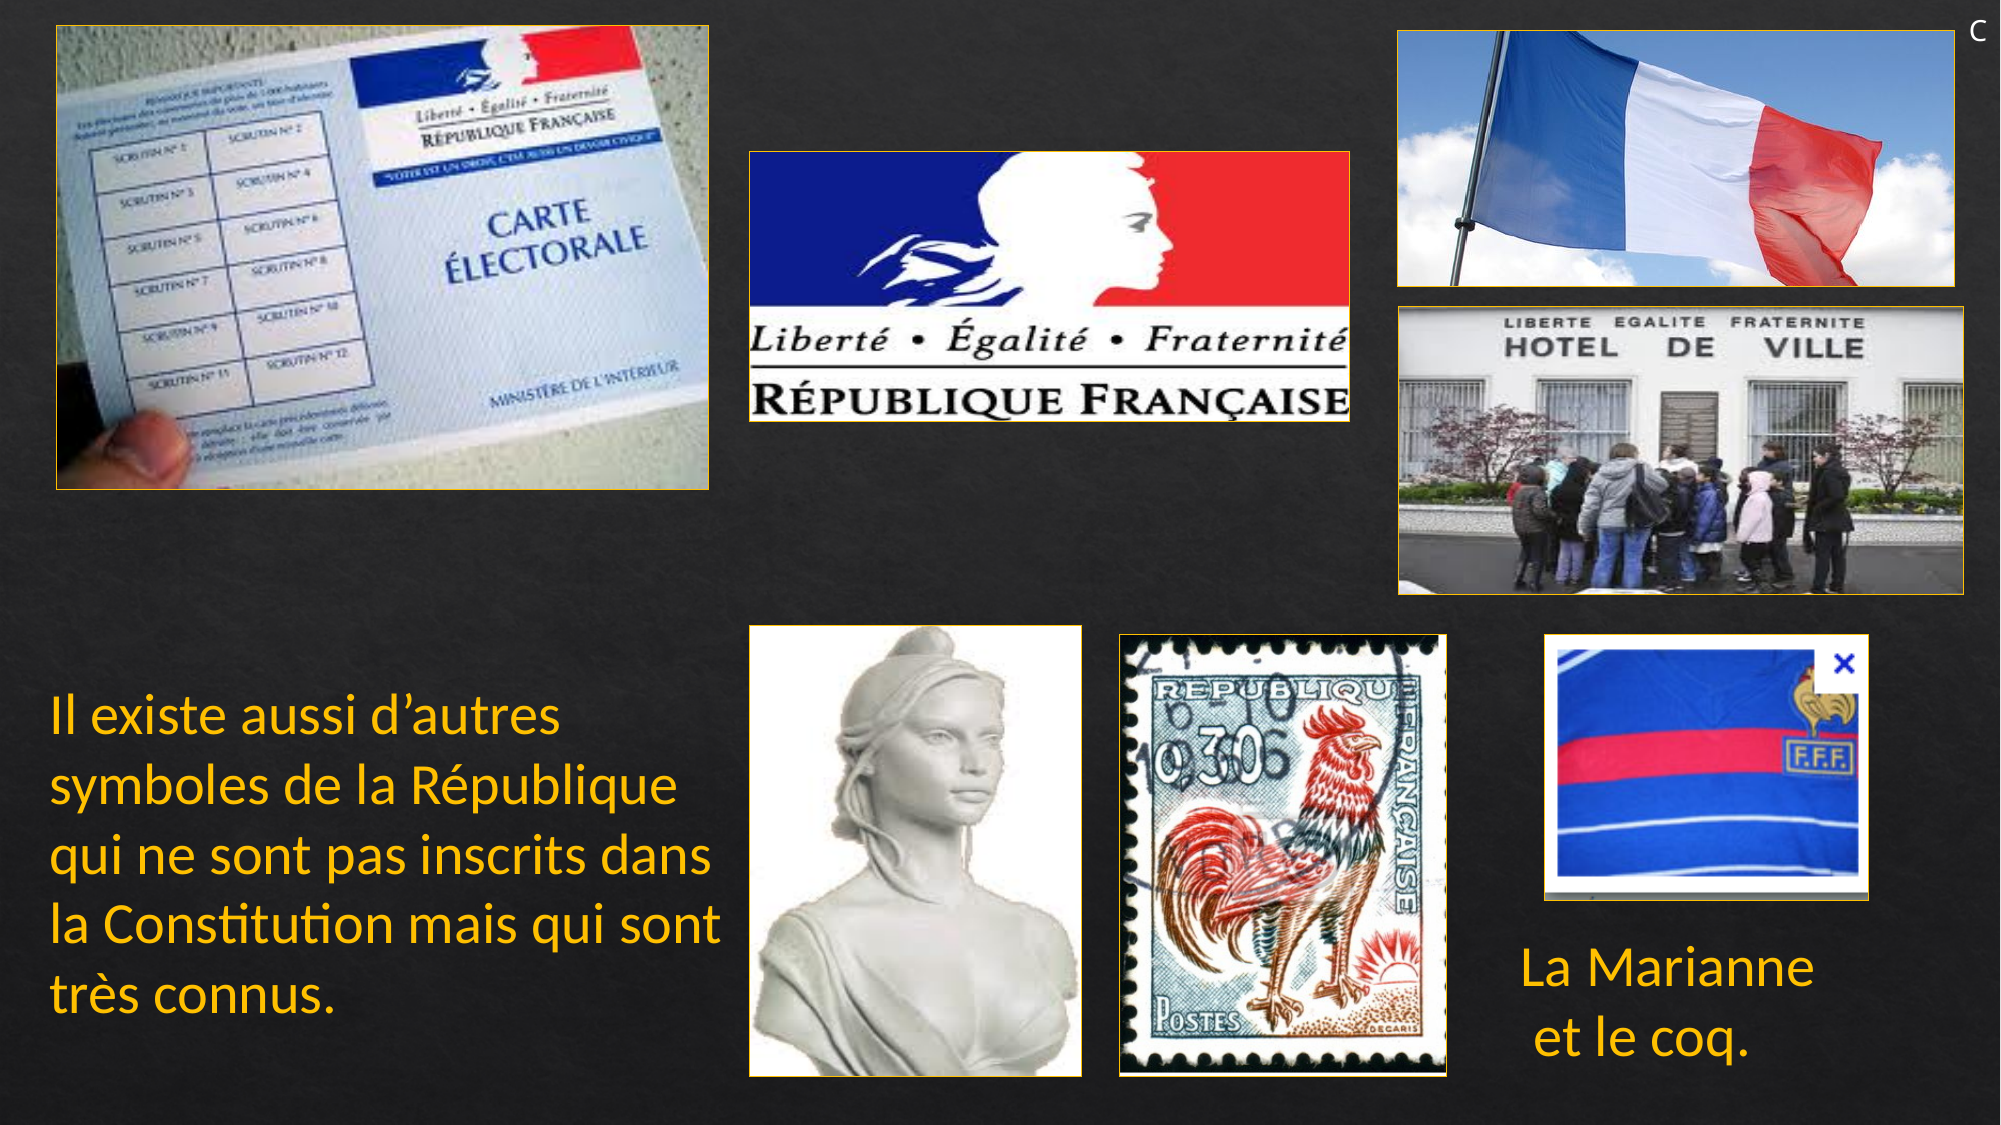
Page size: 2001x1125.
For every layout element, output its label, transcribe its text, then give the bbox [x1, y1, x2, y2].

text_box La Marianne et le coq. [1505, 920, 1929, 1076]
picture [56, 25, 709, 490]
picture [749, 625, 1082, 1078]
picture [1398, 305, 1964, 596]
picture [749, 150, 1351, 422]
text_box C [1954, 5, 2000, 55]
picture [1118, 634, 1448, 1078]
picture [1544, 634, 1869, 901]
text_box Il existe aussi d’autres symboles de la République qui ne sont pas inscrits dans la Constitution mais qui sont très connus. [34, 598, 746, 1033]
picture [1396, 30, 1955, 287]
